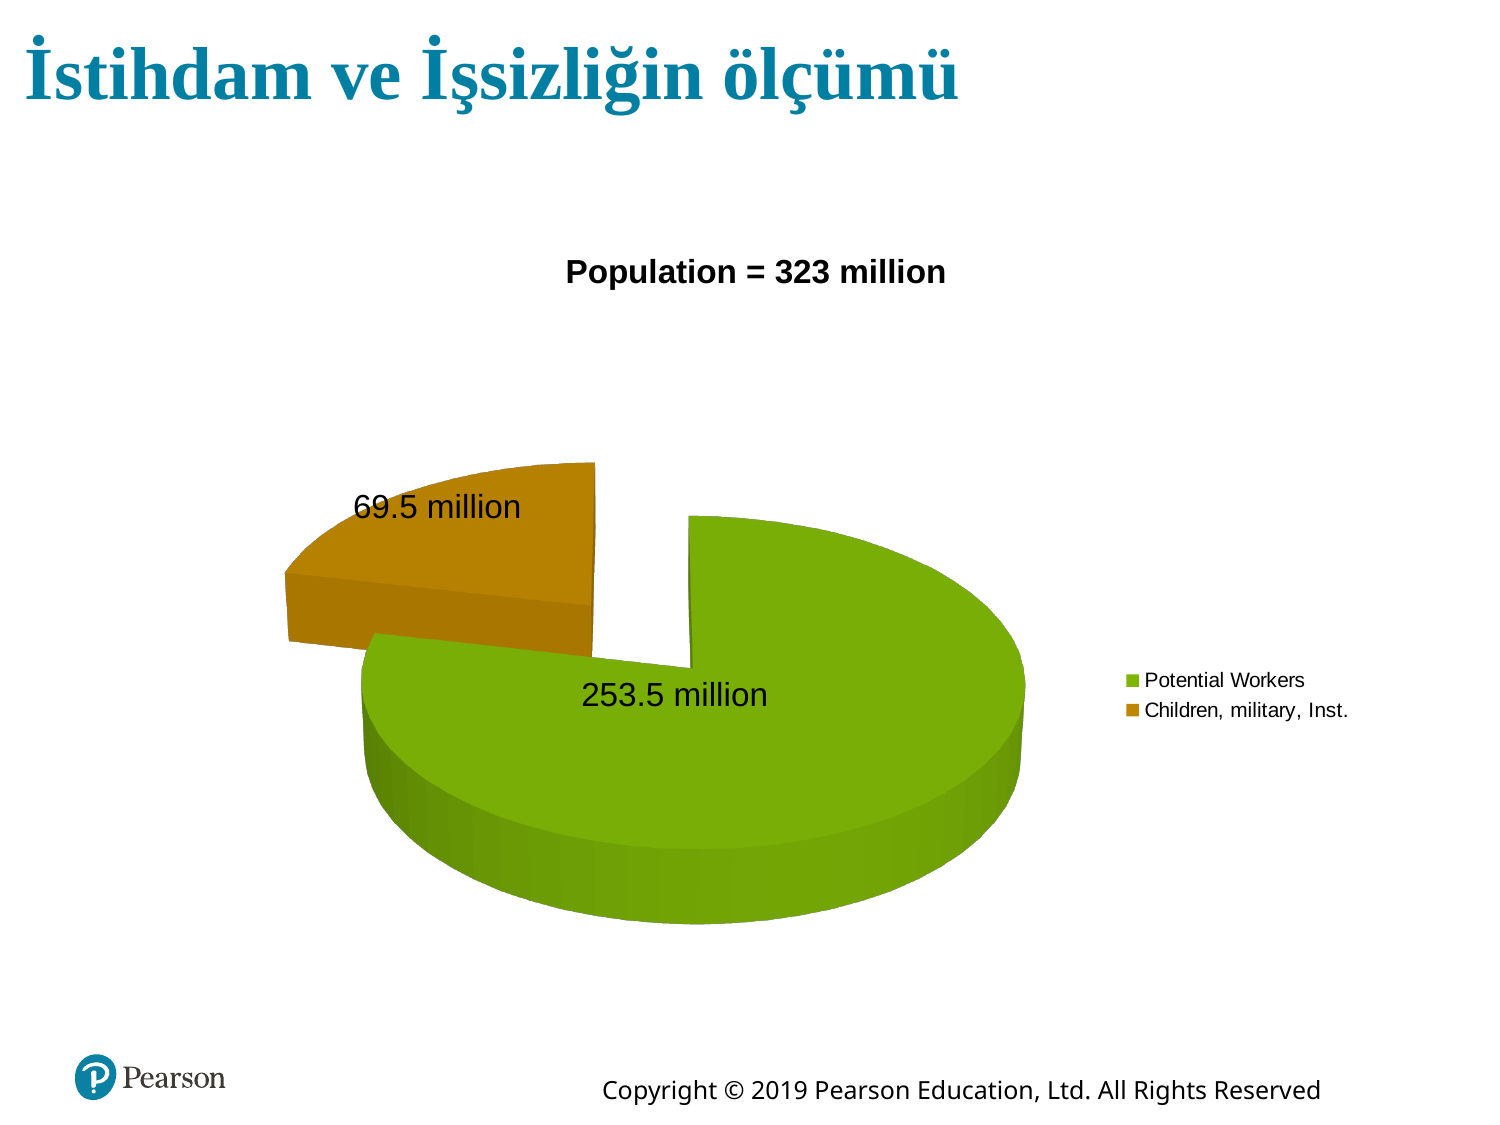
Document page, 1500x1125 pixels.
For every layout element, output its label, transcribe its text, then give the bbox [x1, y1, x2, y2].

list Population = 323 million [512, 249, 1000, 313]
chart [162, 337, 1376, 1054]
title İstihdam ve İşsizliğin ölçümü [24, 24, 1463, 213]
